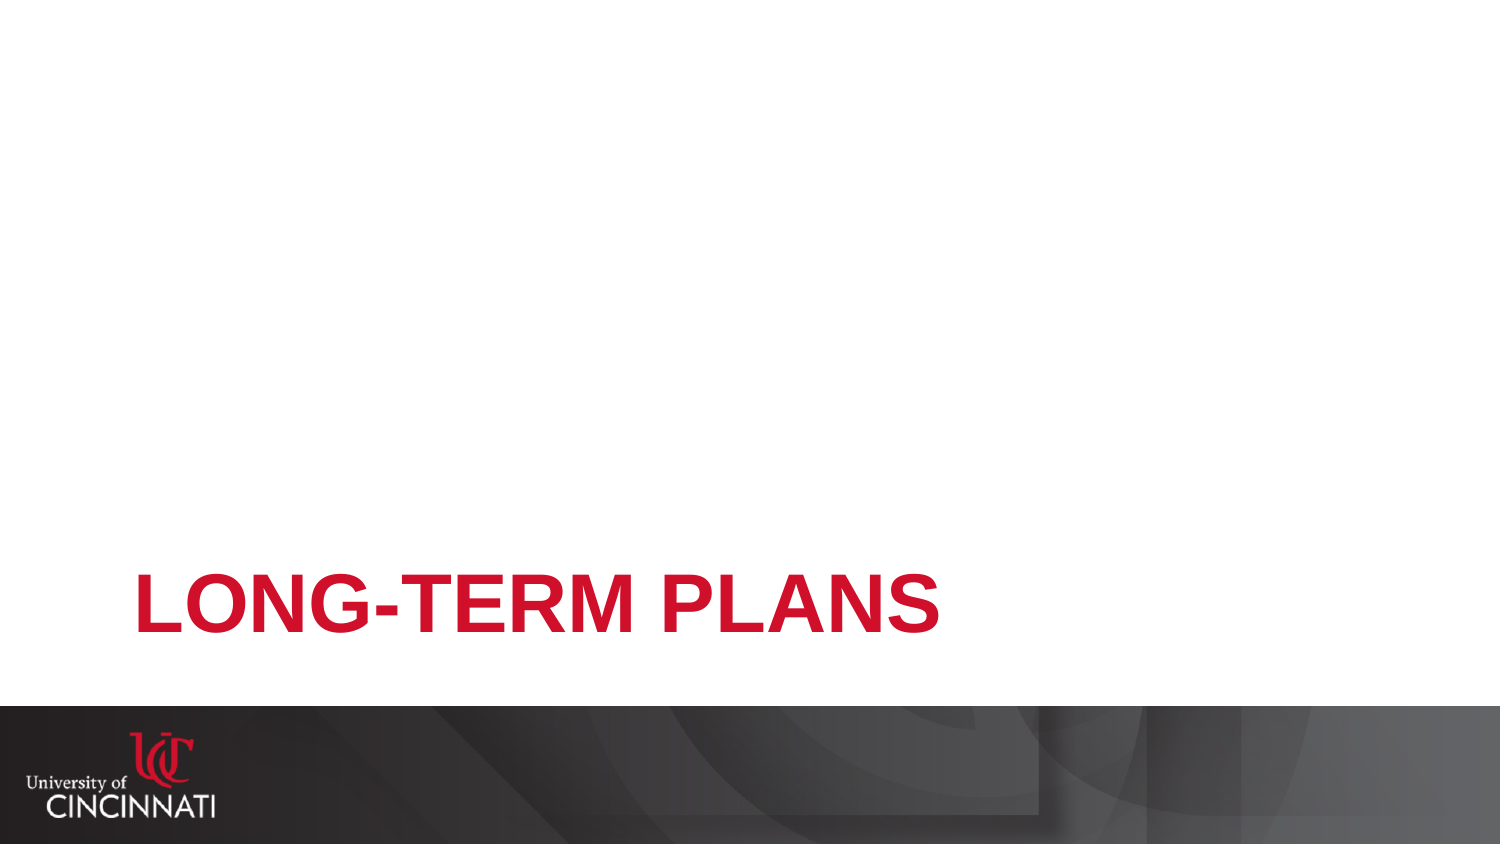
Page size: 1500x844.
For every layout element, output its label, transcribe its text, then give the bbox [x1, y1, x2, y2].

title Long-Term Plans [118, 542, 1394, 710]
picture [0, 0, 1500, 844]
